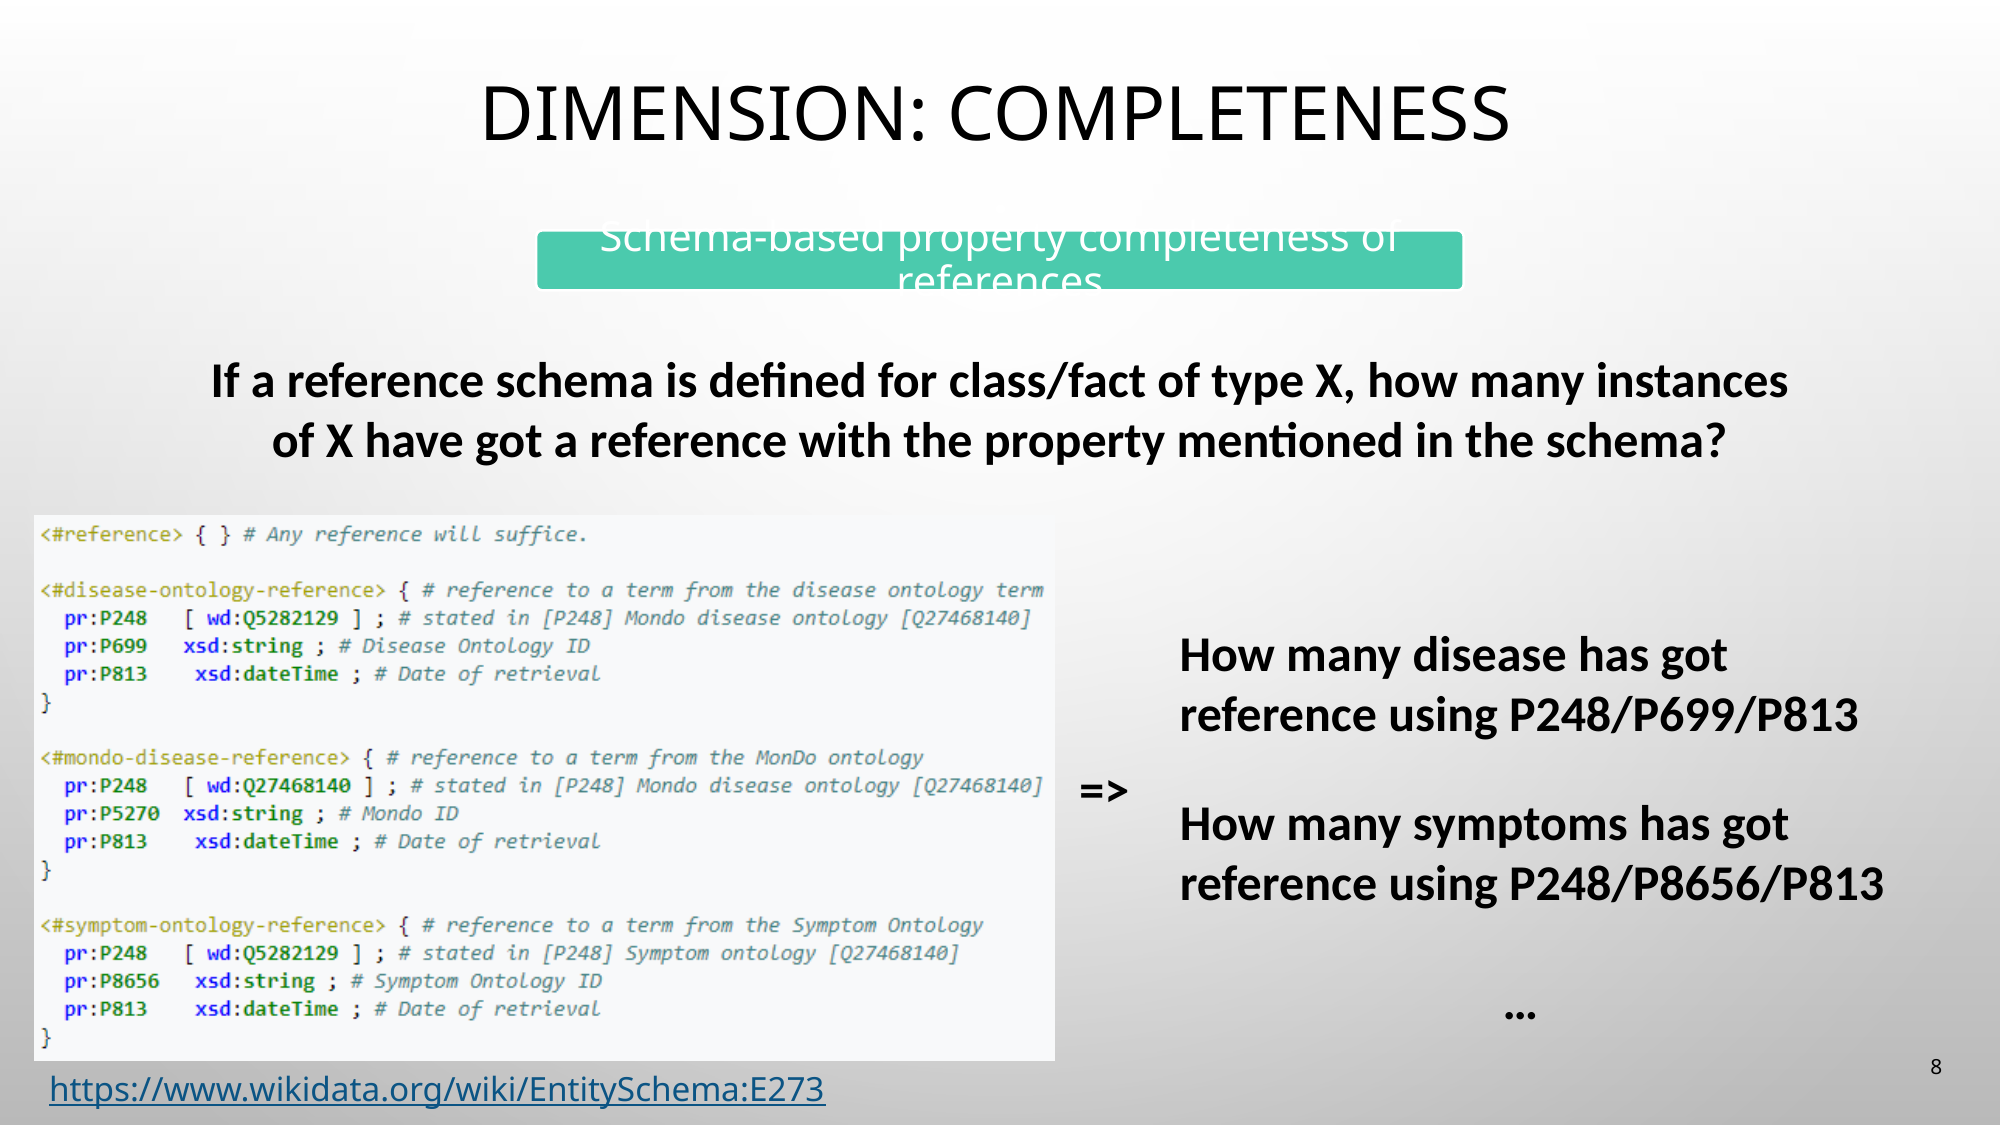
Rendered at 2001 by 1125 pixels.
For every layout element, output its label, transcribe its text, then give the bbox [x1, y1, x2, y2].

text_box How many disease has got reference using P248/P699/P813 [1164, 613, 1876, 749]
text_box How many symptoms has got reference using P248/P8656/P813 [1164, 783, 1913, 918]
text_box If a reference schema is defined for class/fact of type X, how many instances of X have got a reference with the property mentioned in the schema? [192, 339, 1808, 475]
text_box https://www.wikidata.org/wiki/EntitySchema:E273 [34, 1071, 1035, 1121]
text_box => [1059, 750, 1165, 825]
text_box … [1146, 962, 1895, 1037]
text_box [535, 230, 1464, 291]
title Dimension: Completeness [145, 1, 1846, 231]
slide_number 8 [1831, 1037, 1958, 1098]
picture [0, 0, 2000, 1125]
